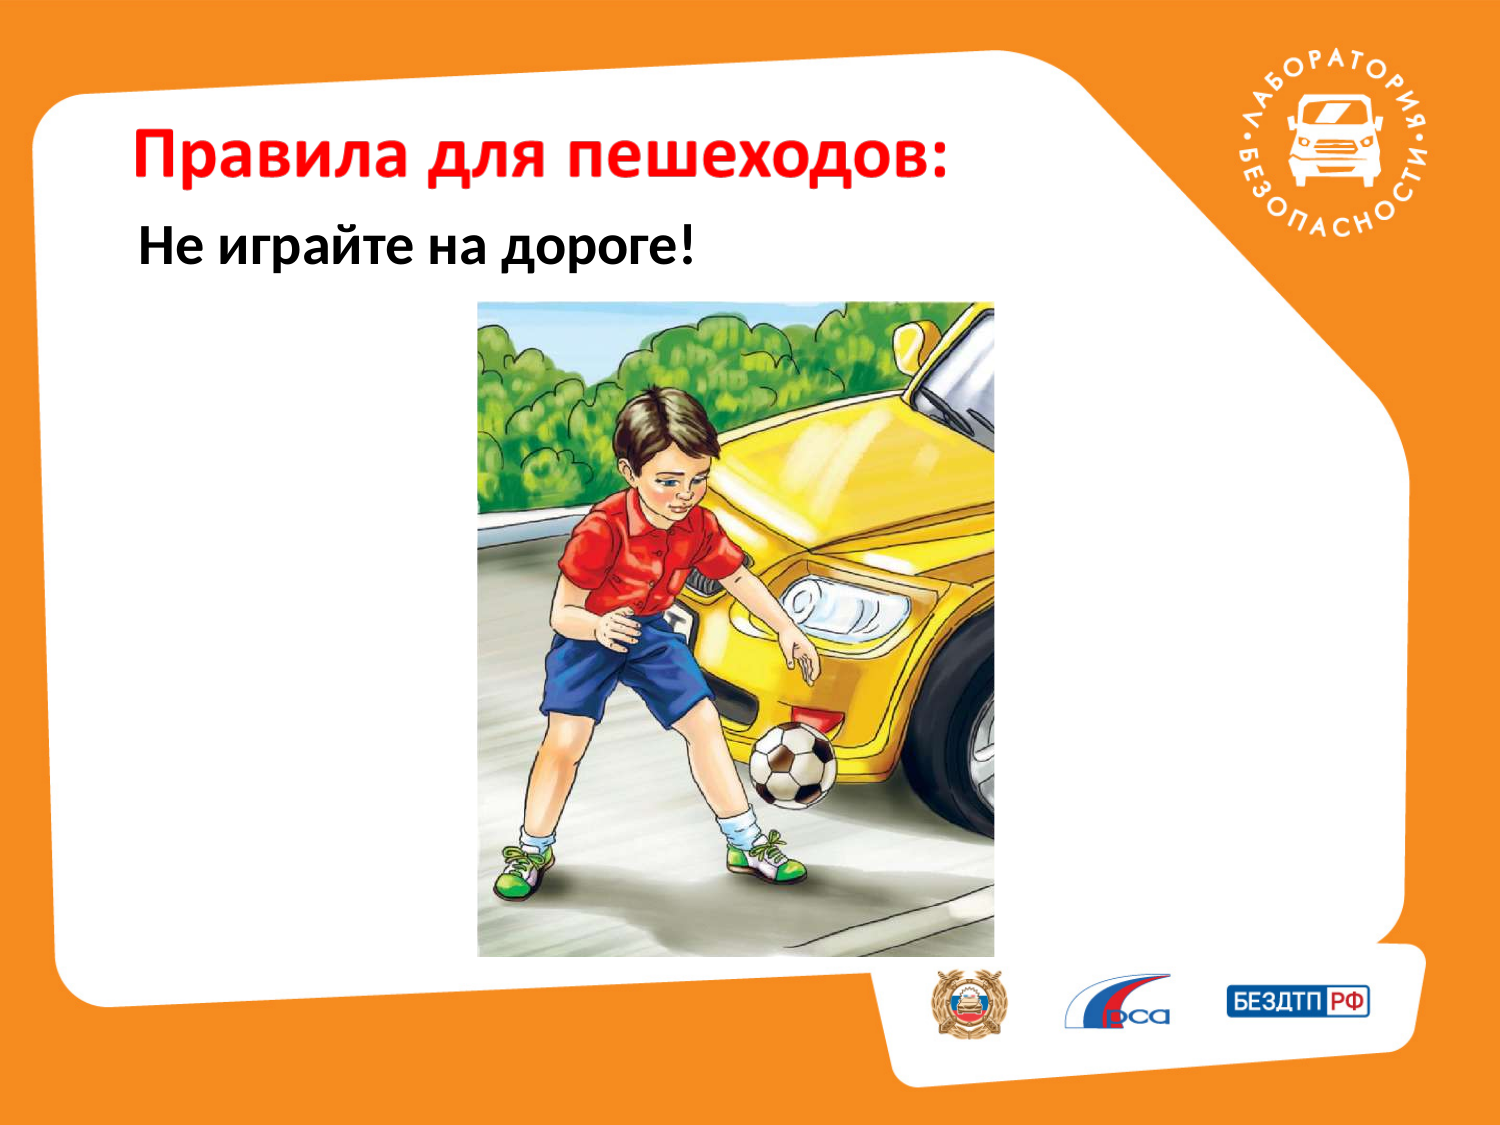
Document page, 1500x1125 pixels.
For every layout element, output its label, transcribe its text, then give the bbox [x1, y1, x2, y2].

text_box Не играйте на дороге! [123, 242, 995, 284]
picture [0, 0, 1500, 1125]
